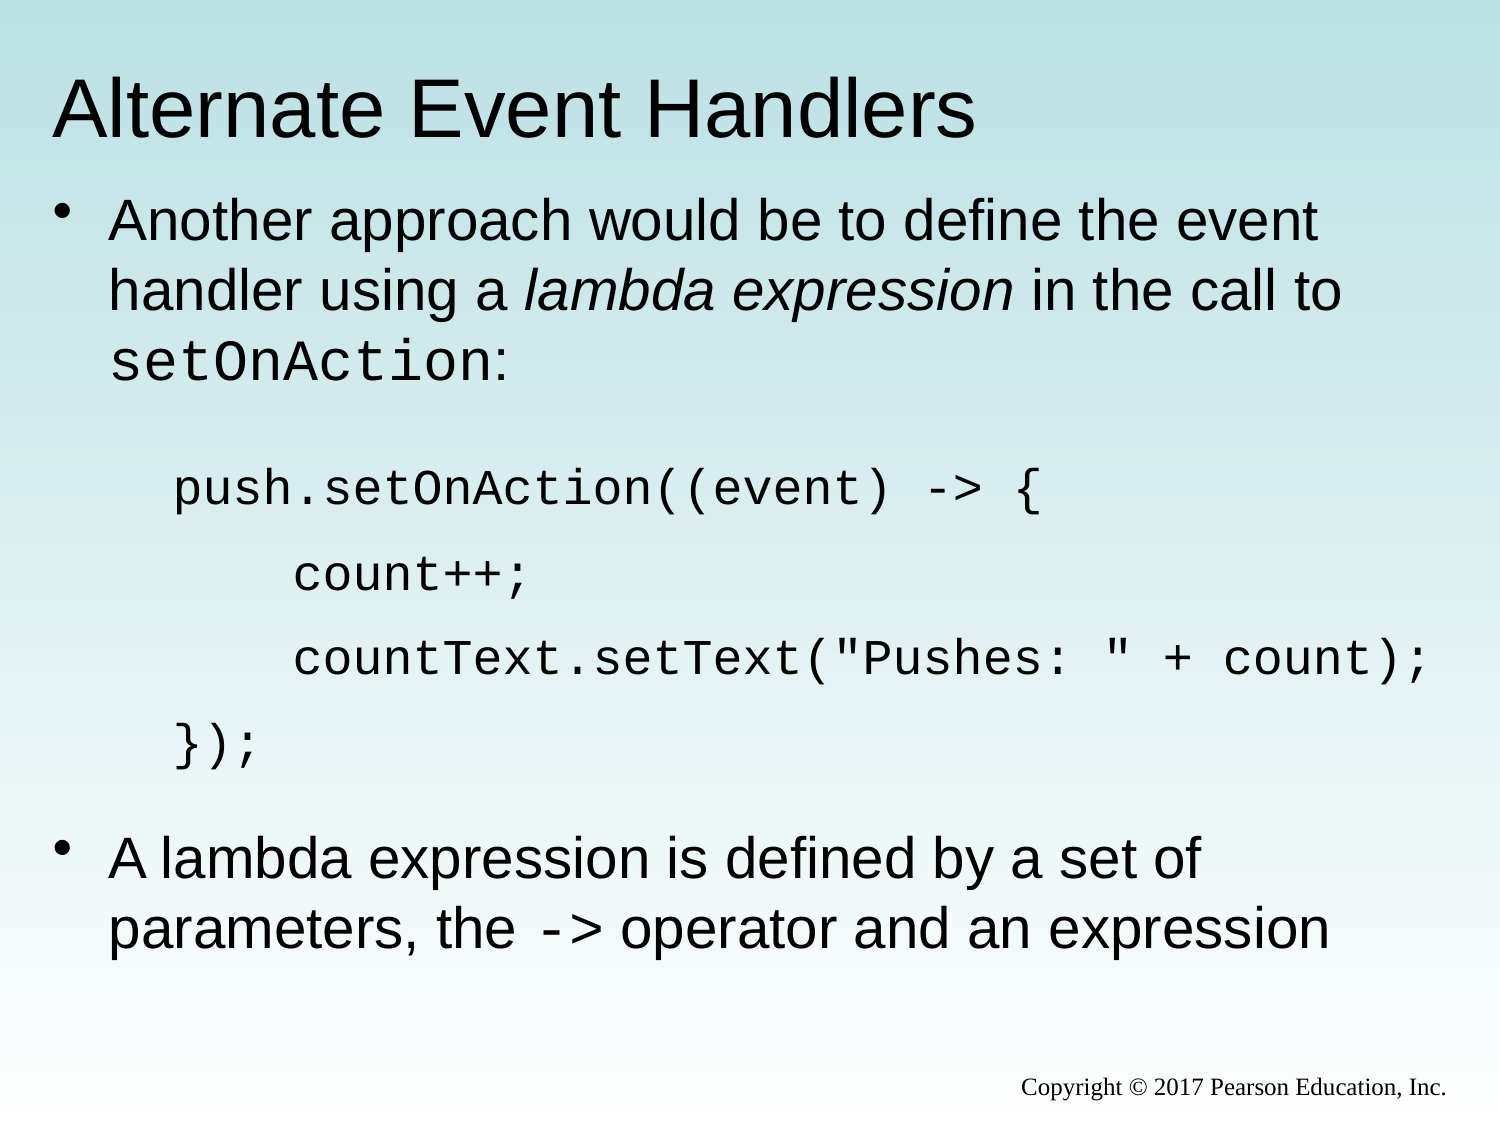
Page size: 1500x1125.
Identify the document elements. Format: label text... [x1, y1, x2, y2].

list Another approach would be to define the event handler using a lambda expression in the call to setOnAction: push.setOnAction((event) -> { count++; countText.setText("Pushes: " + count); }); A lambda expression is defined by a set of parameters, the -> operator and an expression [37, 174, 1463, 1038]
footer Copyright © 2017 Pearson Education, Inc. [549, 1062, 1463, 1114]
title Alternate Event Handlers [37, 45, 1463, 163]
